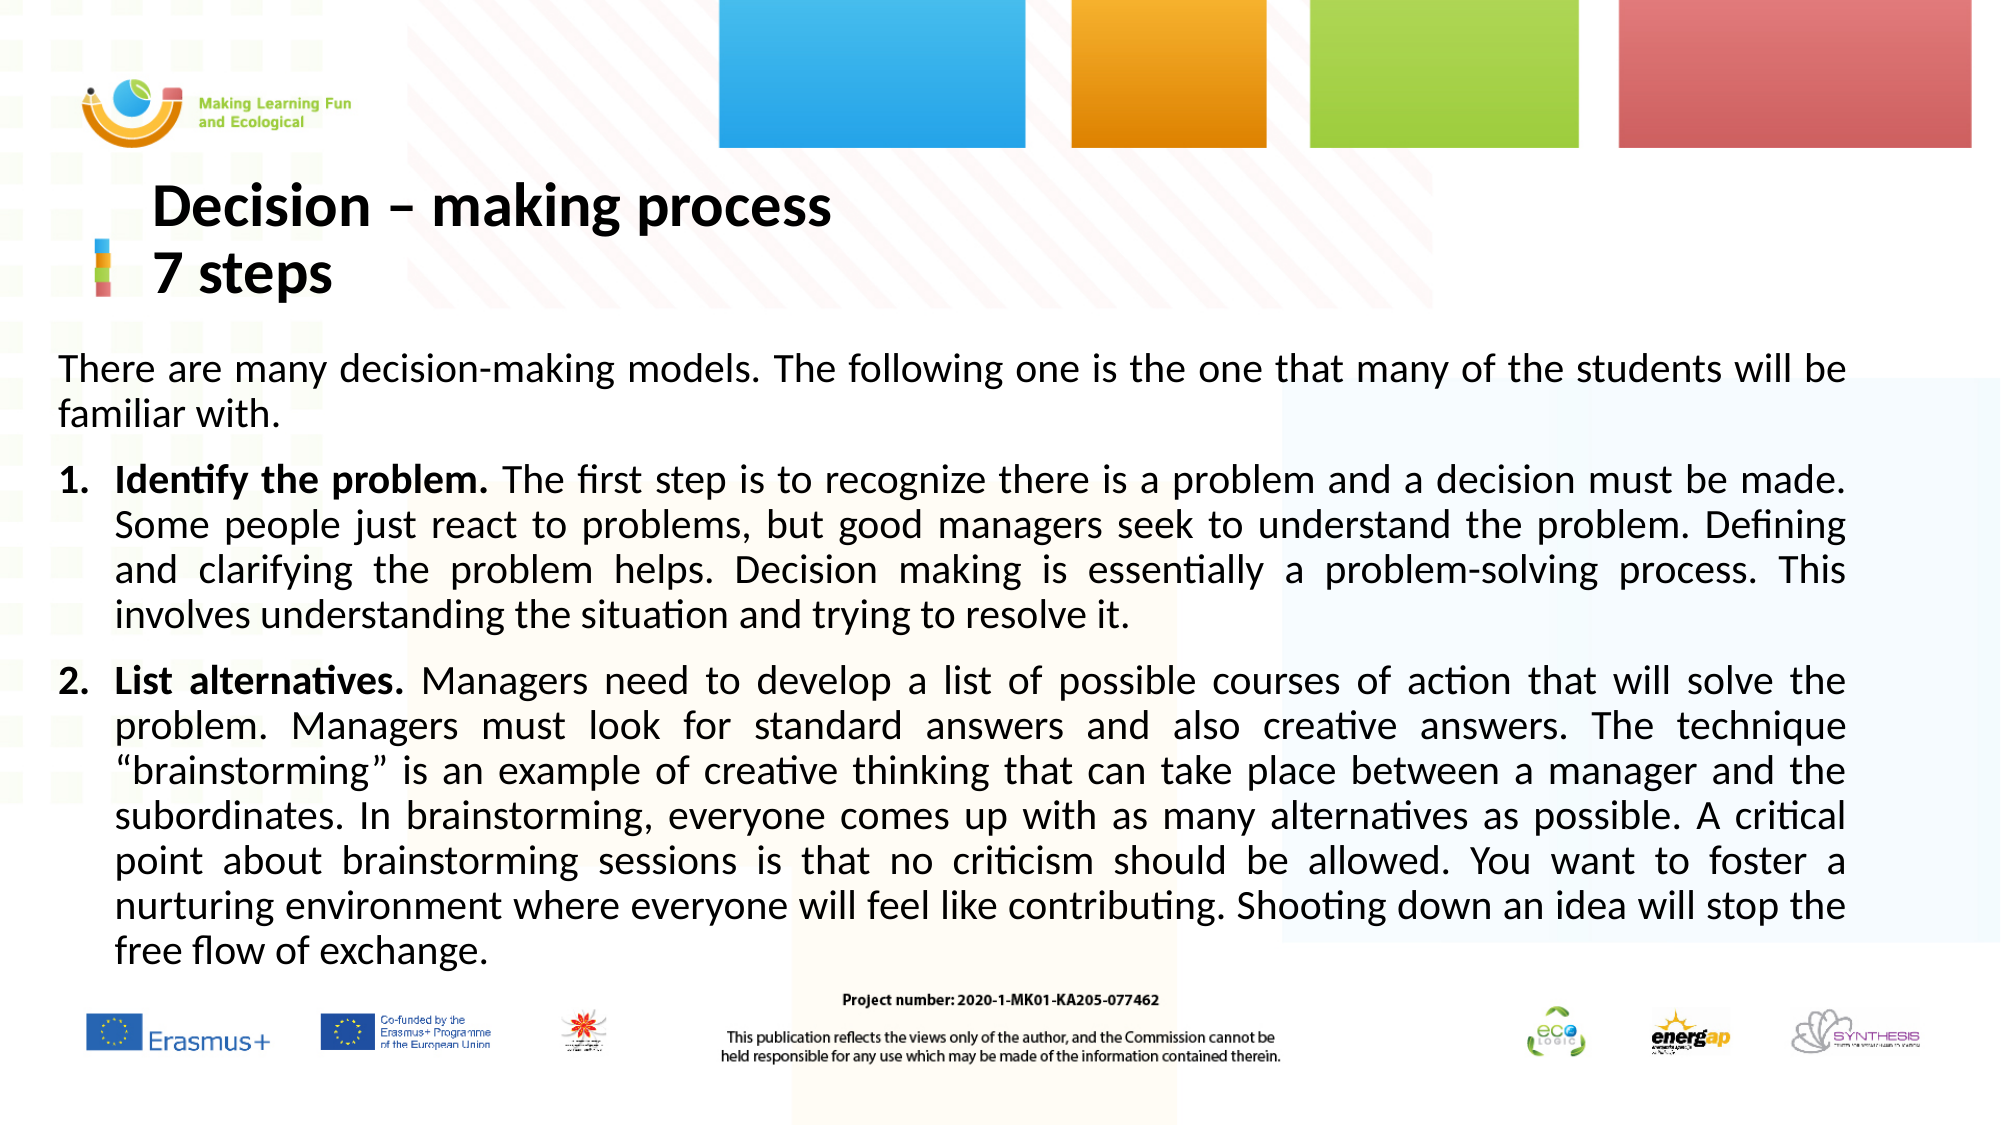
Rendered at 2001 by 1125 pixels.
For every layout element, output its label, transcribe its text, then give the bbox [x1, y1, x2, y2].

title Decision – making process 7 steps [137, 158, 1957, 322]
picture [0, 0, 2001, 1125]
list There are many decision-making models. The following one is the one that many of the students will be familiar with. Identify the problem. The first step is to recognize there is a problem and a decision must be made. Some people just react to problems, but good managers seek to understand the problem. Defining and clarifying the problem helps. Decision making is essentially a problem-solving process. This involves understanding the situation and trying to resolve it. List alternatives. Managers need to develop a list of possible courses of action that will solve the problem. Managers must look for standard answers and also creative answers. The technique “brainstorming” is an example of creative thinking that can take place between a manager and the subordinates. In brainstorming, everyone comes up with as many alternatives as possible. A critical point about brainstorming sessions is that no criticism should be allowed. You want to foster a nurturing environment where everyone will feel like contributing. Shooting down an idea will stop the free flow of exchange. [43, 267, 1863, 1047]
